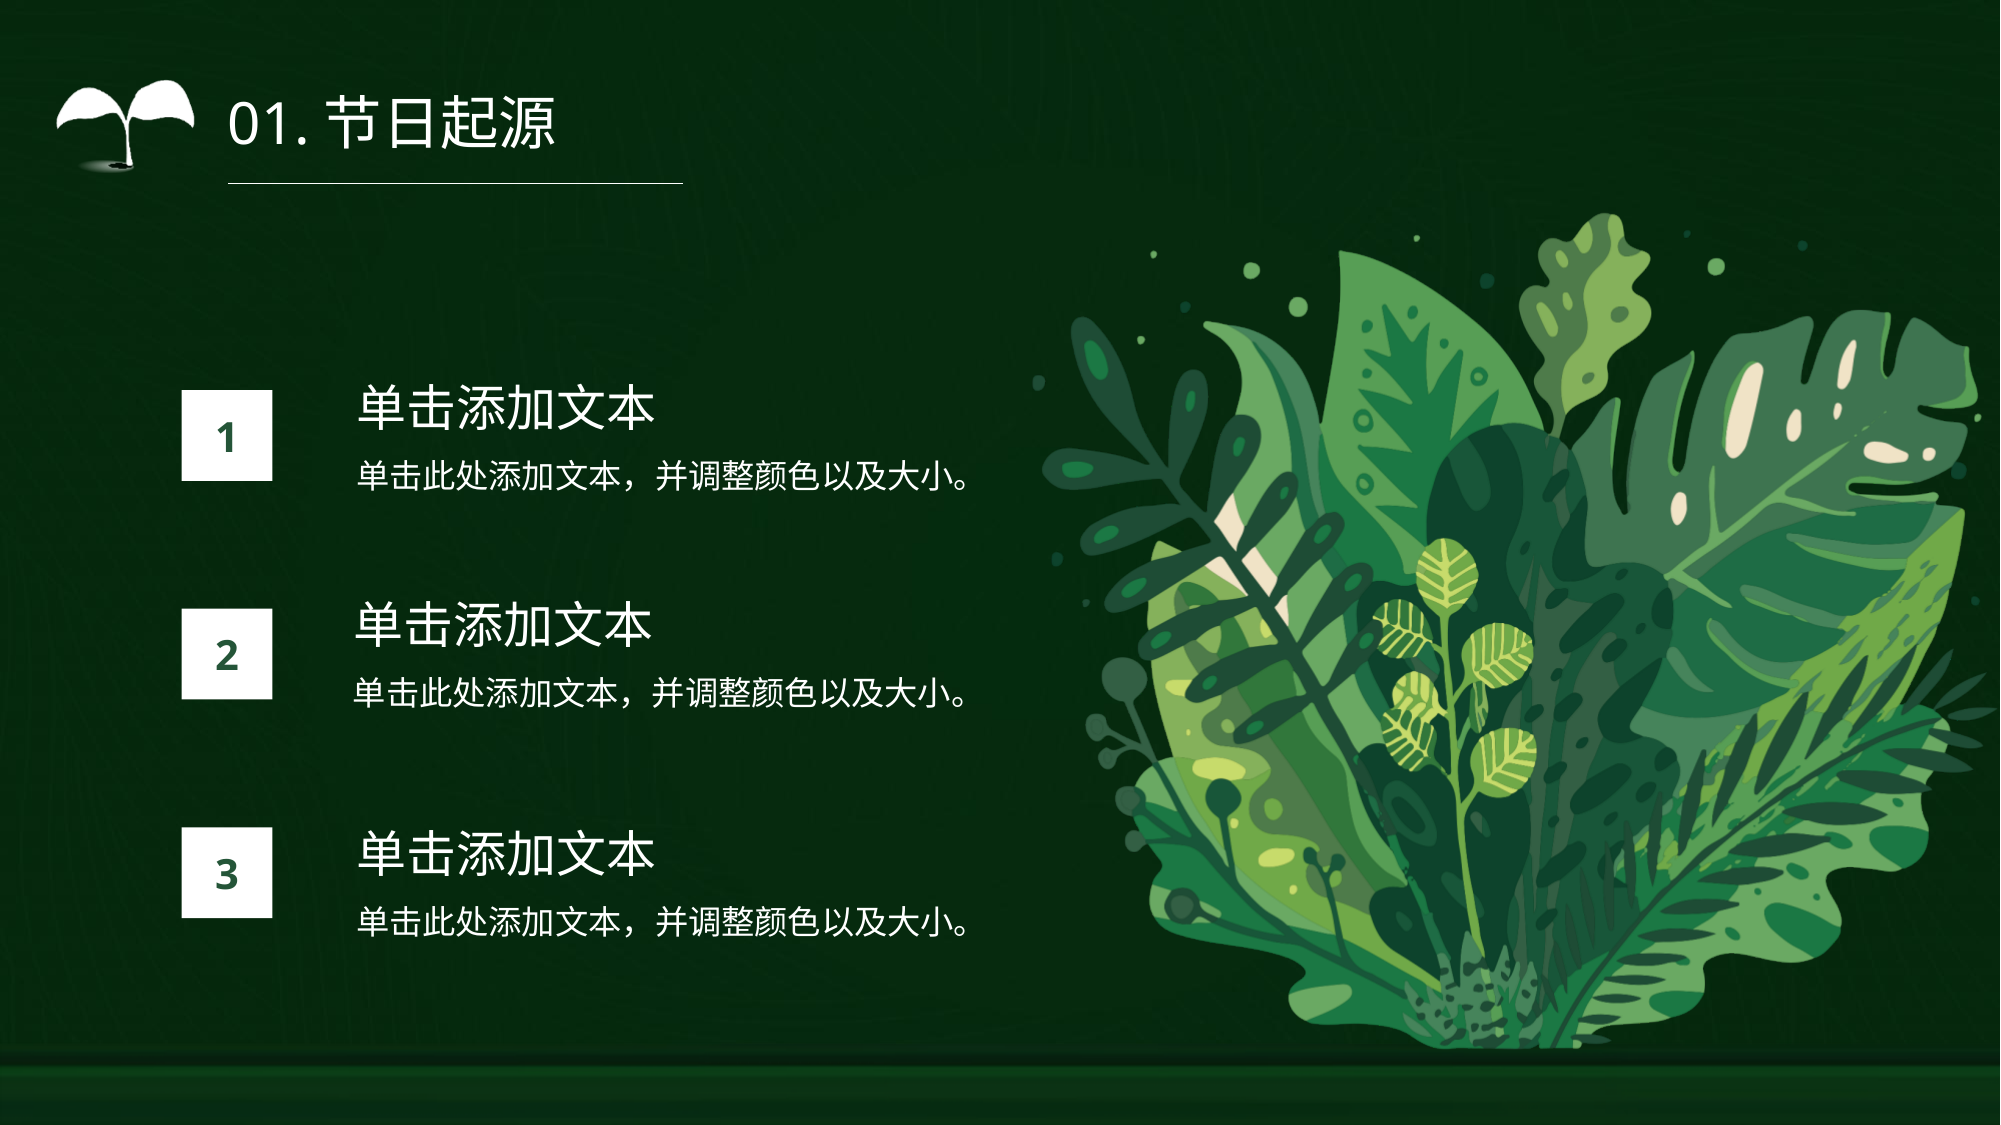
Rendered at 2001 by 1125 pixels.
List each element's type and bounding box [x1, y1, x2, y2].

picture [0, 0, 2000, 1125]
text_box [38, 34, 684, 210]
